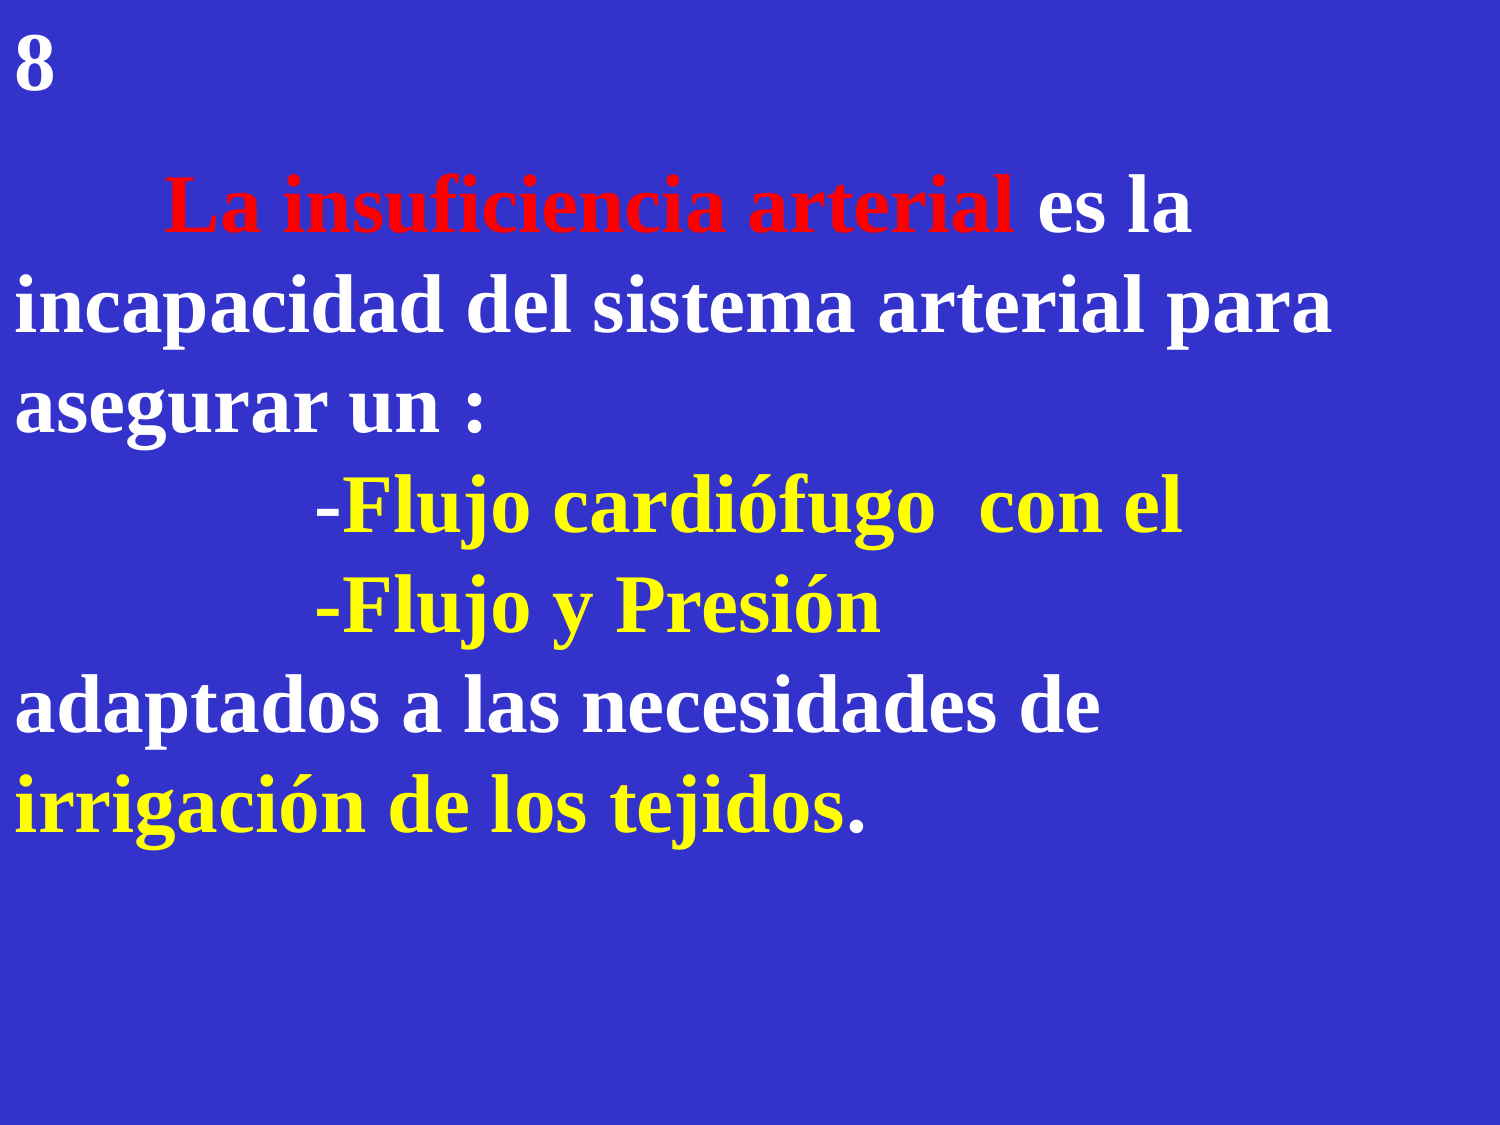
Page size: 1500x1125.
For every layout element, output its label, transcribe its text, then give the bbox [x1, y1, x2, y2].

text_box 8 La insuficiencia arterial es la incapacidad del sistema arterial para asegurar un : -Flujo cardiófugo con el -Flujo y Presión adaptados a las necesidades de irrigación de los tejidos. [0, 0, 1500, 1125]
